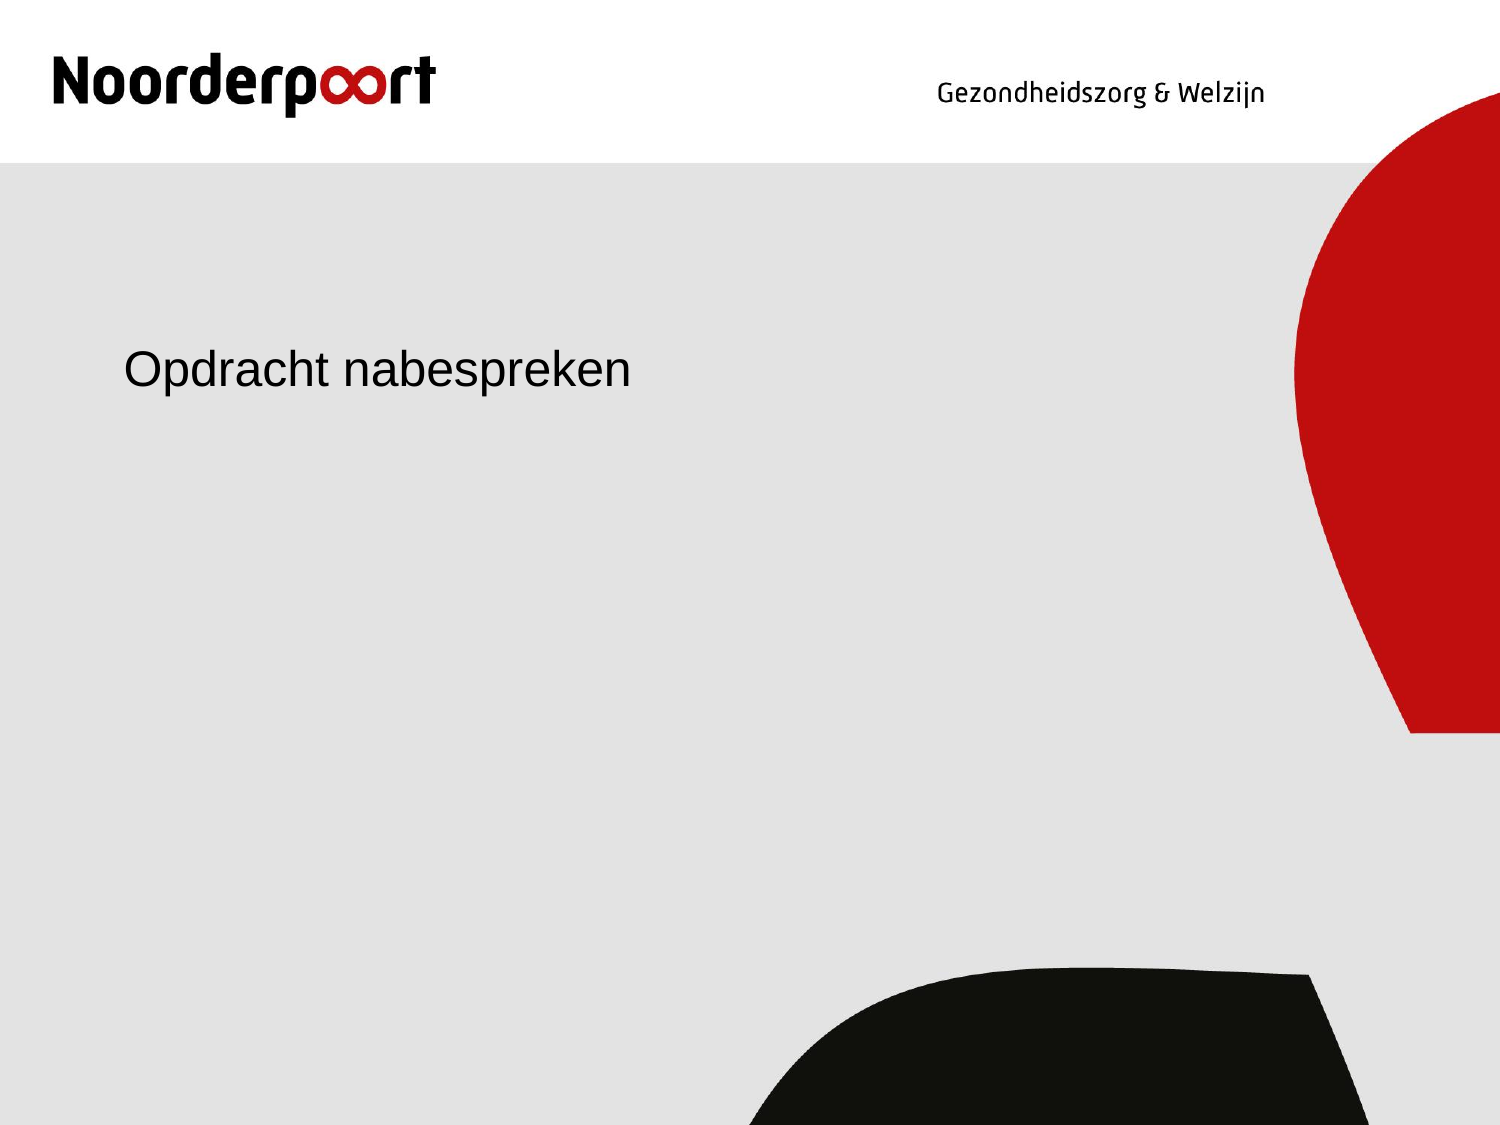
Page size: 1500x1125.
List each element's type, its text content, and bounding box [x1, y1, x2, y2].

picture [0, 0, 1500, 1125]
list Opdracht nabespreken [108, 343, 1292, 927]
